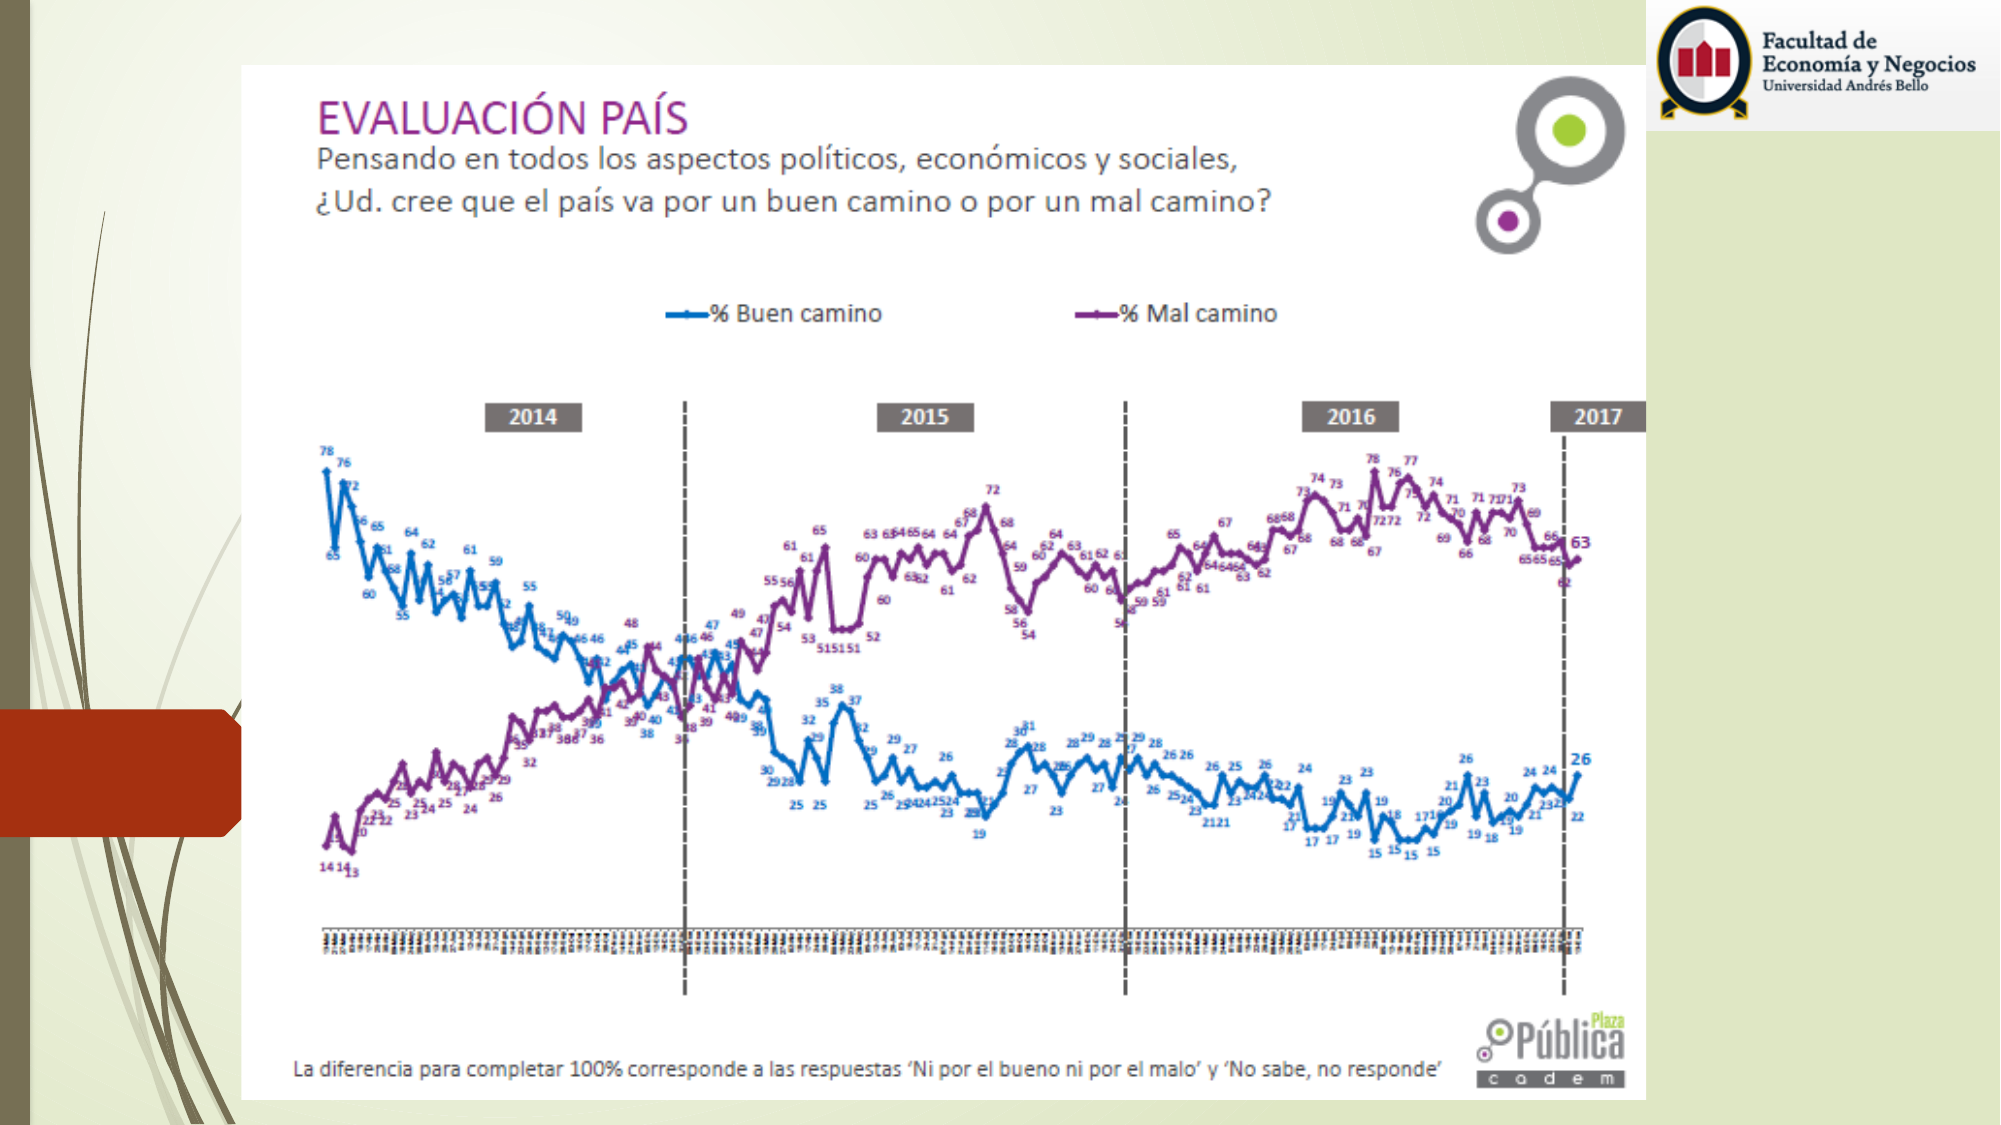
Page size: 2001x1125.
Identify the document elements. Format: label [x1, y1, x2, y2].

picture [241, 0, 2000, 1100]
